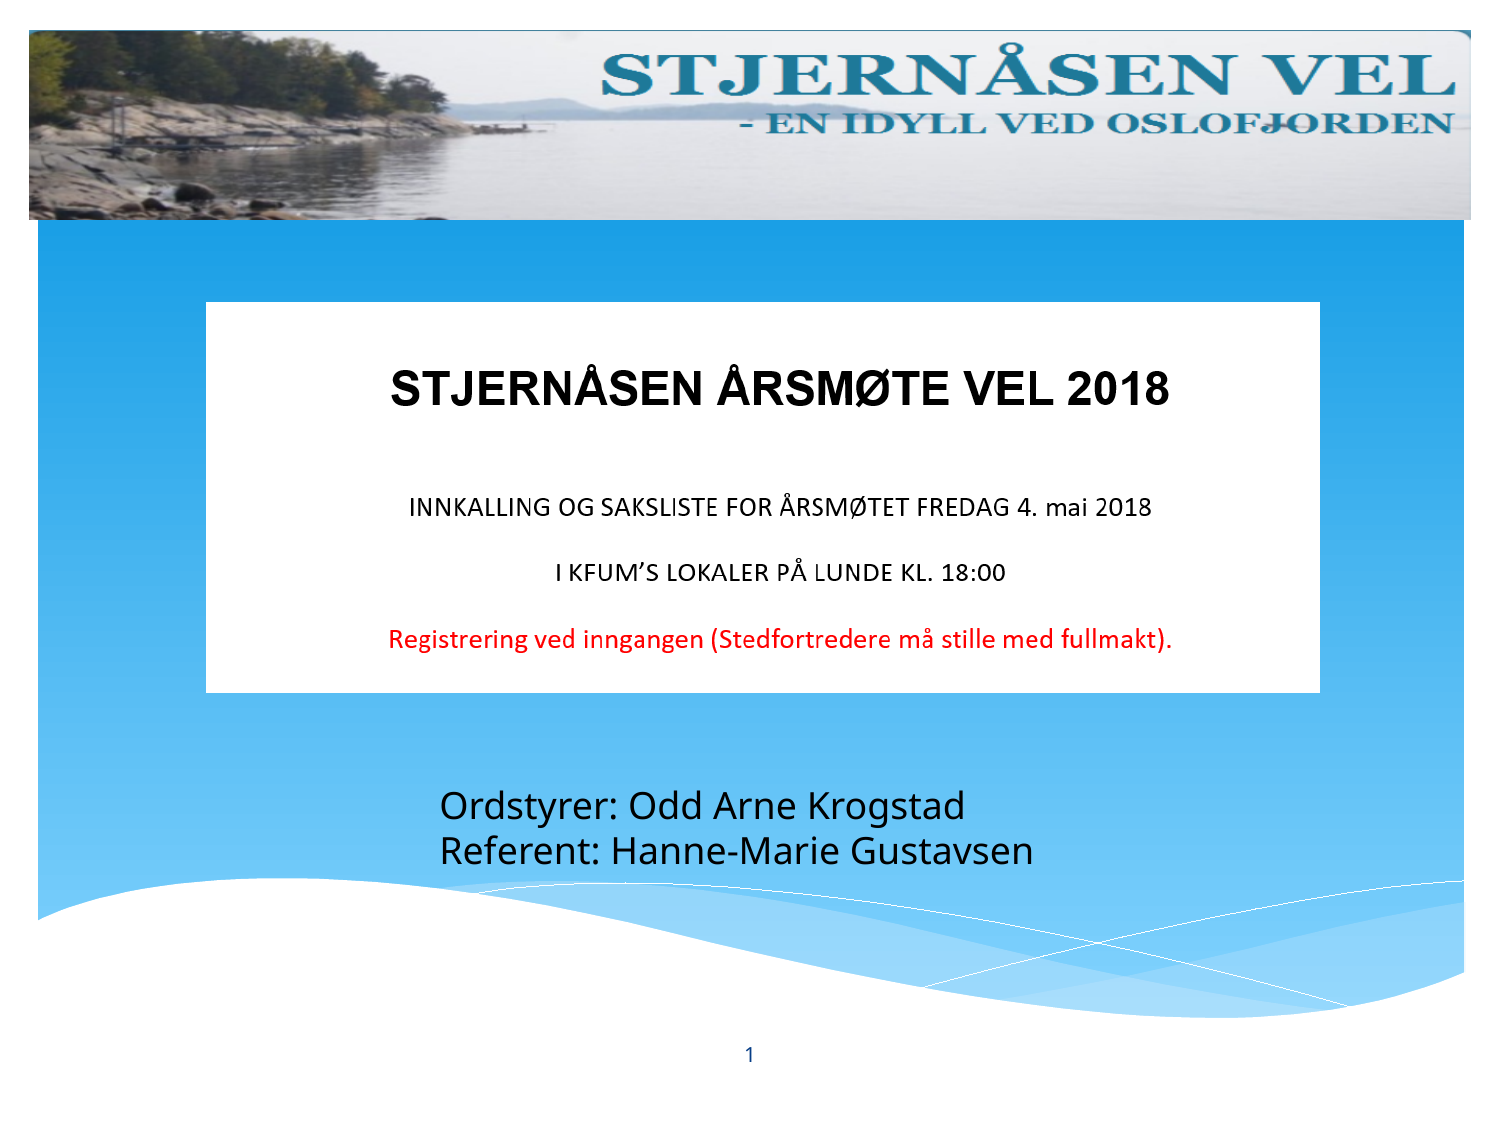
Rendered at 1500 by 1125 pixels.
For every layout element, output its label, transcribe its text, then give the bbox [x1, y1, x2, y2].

slide_number 1 [654, 1025, 846, 1086]
picture [29, 30, 1471, 221]
picture [206, 302, 1320, 693]
text_box Ordstyrer: Odd Arne Krogstad Referent: Hanne-Marie Gustavsen [424, 775, 1050, 880]
